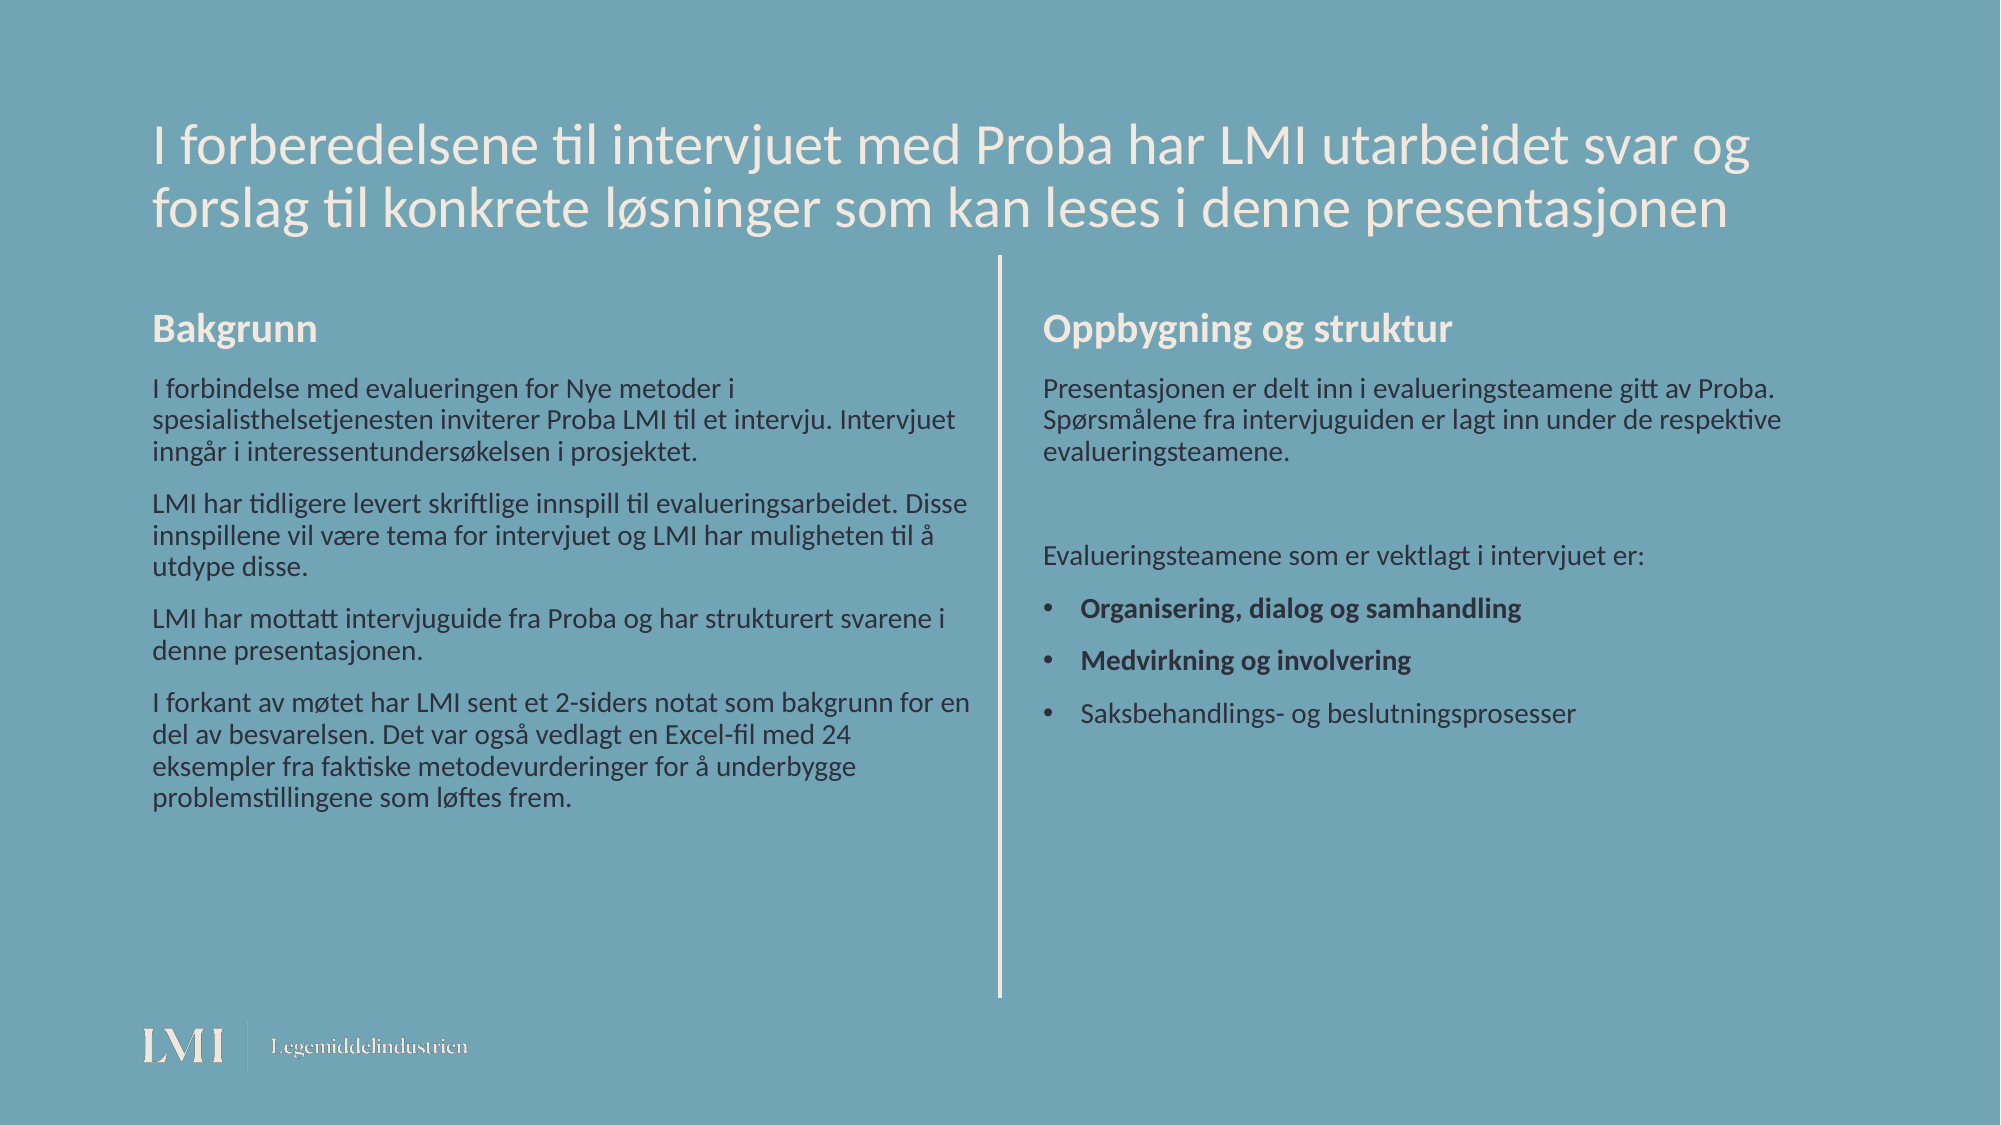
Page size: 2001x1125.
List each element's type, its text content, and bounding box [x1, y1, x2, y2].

text_box Oppbygning og struktur Presentasjonen er delt inn i evalueringsteamene gitt av Proba. Spørsmålene fra intervjuguiden er lagt inn under de respektive evalueringsteamene. Evalueringsteamene som er vektlagt i intervjuet er: Organisering, dialog og samhandling Medvirkning og involvering Saksbehandlings- og beslutningsprosesser [1028, 299, 1880, 1014]
picture [137, 1014, 474, 1077]
title I forberedelsene til intervjuet med Proba har LMI utarbeidet svar og forslag til konkrete løsninger som kan leses i denne presentasjonen [137, 68, 1863, 287]
list Bakgrunn I forbindelse med evalueringen for Nye metoder i spesialisthelsetjenesten inviterer Proba LMI til et intervju. Intervjuet inngår i interessentundersøkelsen i prosjektet. LMI har tidligere levert skriftlige innspill til evalueringsarbeidet. Disse innspillene vil være tema for intervjuet og LMI har muligheten til å utdype disse. LMI har mottatt intervjuguide fra Proba og har strukturert svarene i denne presentasjonen. I forkant av møtet har LMI sent et 2-siders notat som bakgrunn for en del av besvarelsen. Det var også vedlagt en Excel-fil med 24 eksempler fra faktiske metodevurderinger for å underbygge problemstillingene som løftes frem. [137, 299, 989, 1014]
